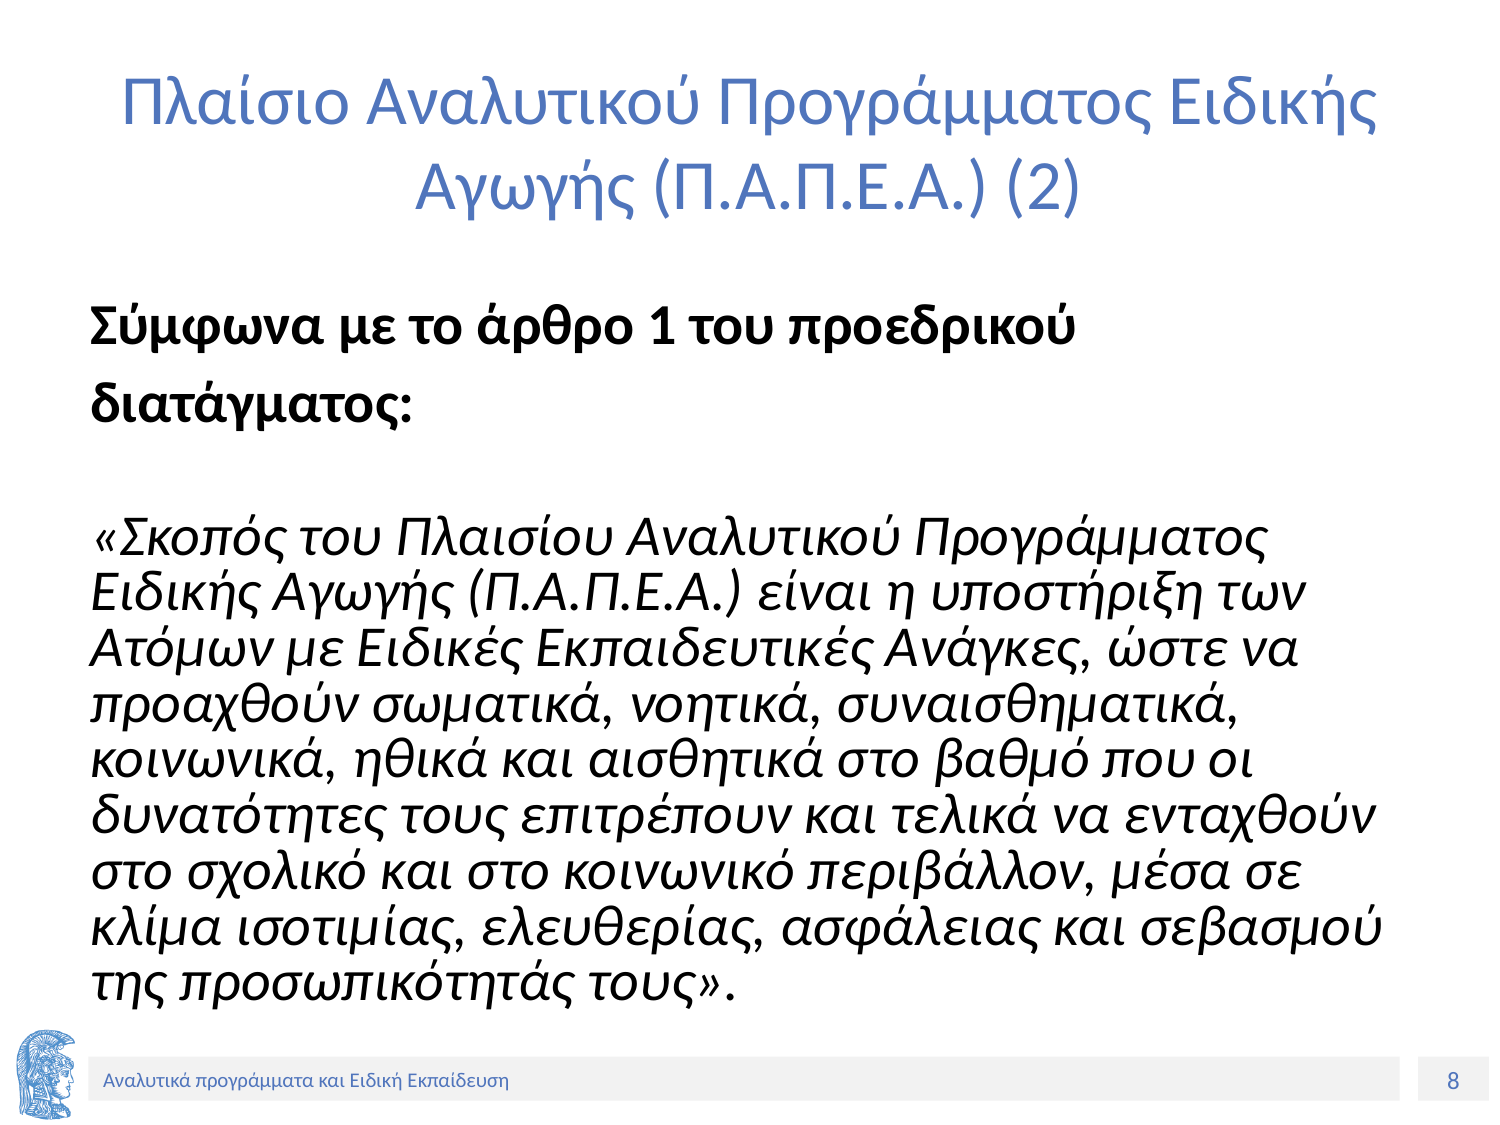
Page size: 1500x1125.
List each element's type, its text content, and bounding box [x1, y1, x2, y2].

list Σύμφωνα με το άρθρο 1 του προεδρικού διατάγματος: «Σκοπός του Πλαισίου Αναλυτικού Προγράμματος Ειδικής Αγωγής (Π.Α.Π.Ε.Α.) είναι η υποστήριξη των Ατόμων με Ειδικές Εκπαιδευτικές Ανάγκες, ώστε να προαχθούν σωματικά, νοητικά, συναισθηματικά, κοινωνικά, ηθικά και αισθητικά στο βαθμό που οι δυνατότητες τους επιτρέπουν και τελικά να ενταχθούν στο σχολικό και στο κοινωνικό περιβάλλον, μέσα σε κλίμα ισοτιμίας, ελευθερίας, ασφάλειας και σεβασμού της προσωπικότητάς τους». [75, 292, 1425, 1035]
title Πλαίσιο Αναλυτικού Προγράμματος Ειδικής Αγωγής (Π.Α.Π.Ε.Α.) (2) [75, 45, 1425, 233]
picture [9, 1026, 81, 1120]
